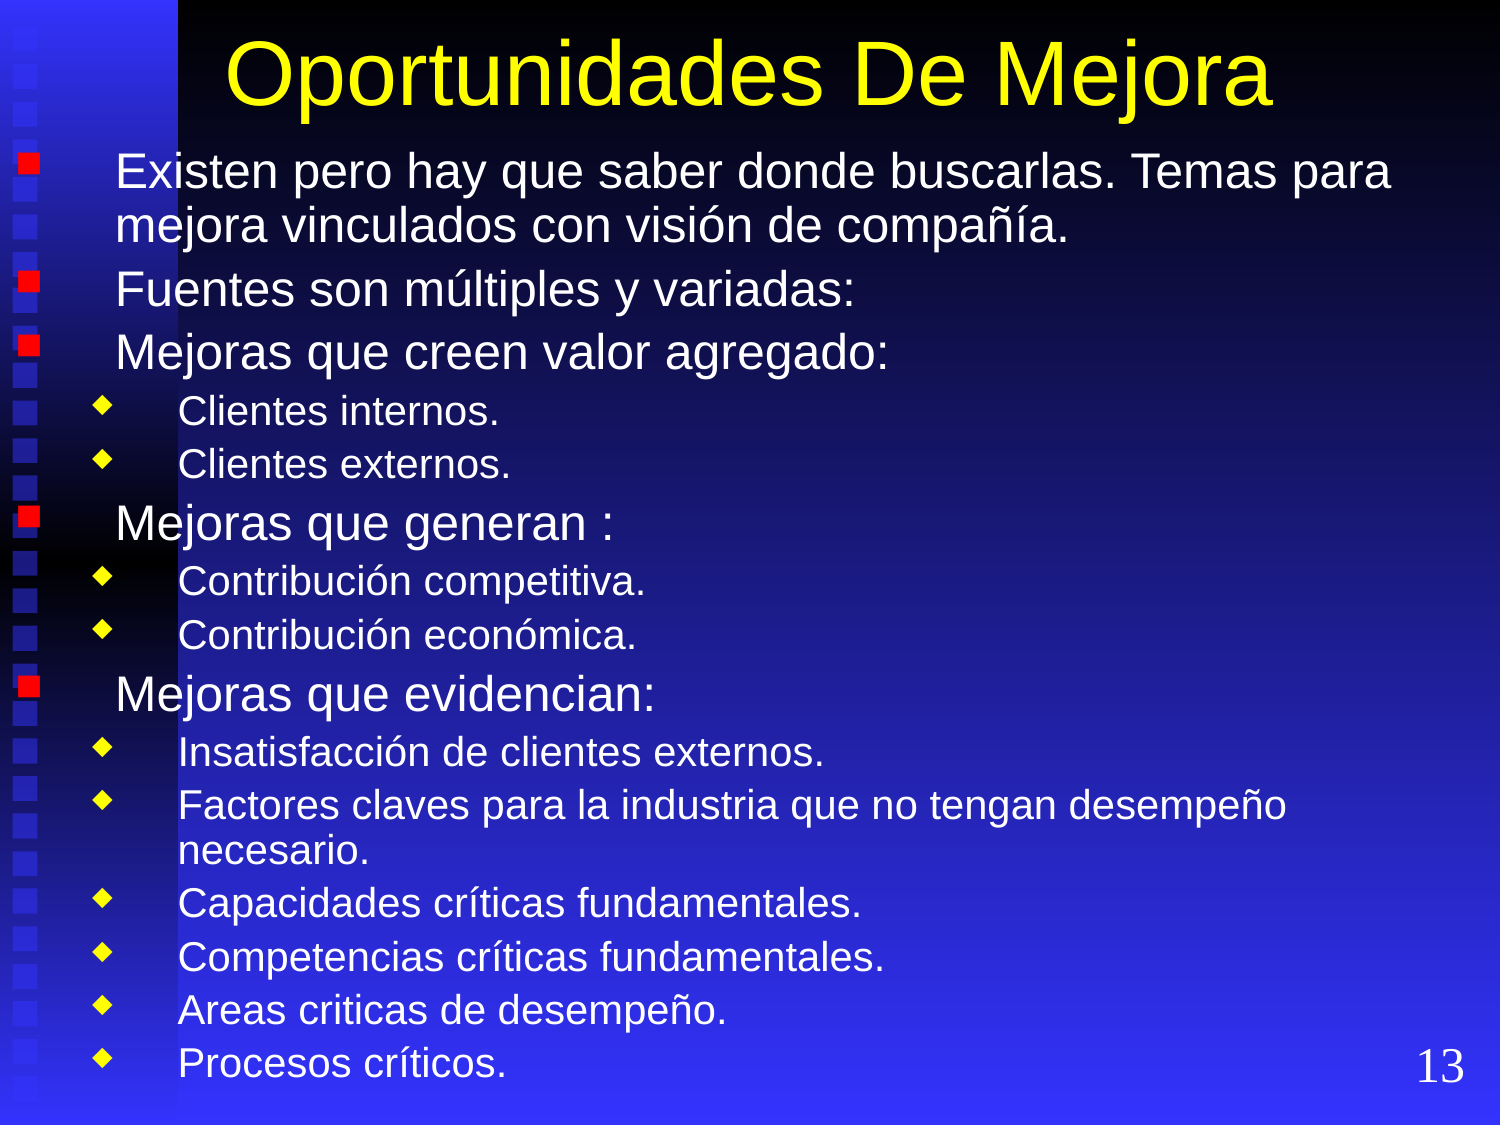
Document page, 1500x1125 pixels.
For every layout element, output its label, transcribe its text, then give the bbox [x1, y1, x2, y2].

list Existen pero hay que saber donde buscarlas. Temas para mejora vinculados con visión de compañía. Fuentes son múltiples y variadas: Mejoras que creen valor agregado: Clientes internos. Clientes externos. Mejoras que generan : Contribución competitiva. Contribución económica. Mejoras que evidencian: Insatisfacción de clientes externos. Factores claves para la industria que no tengan desempeño necesario. Capacidades críticas fundamentales. Competencias críticas fundamentales. Areas criticas de desempeño. Procesos críticos. [0, 137, 1500, 1113]
text_box 13 [1400, 1024, 1481, 1100]
title Oportunidades De Mejora [0, 0, 1500, 137]
